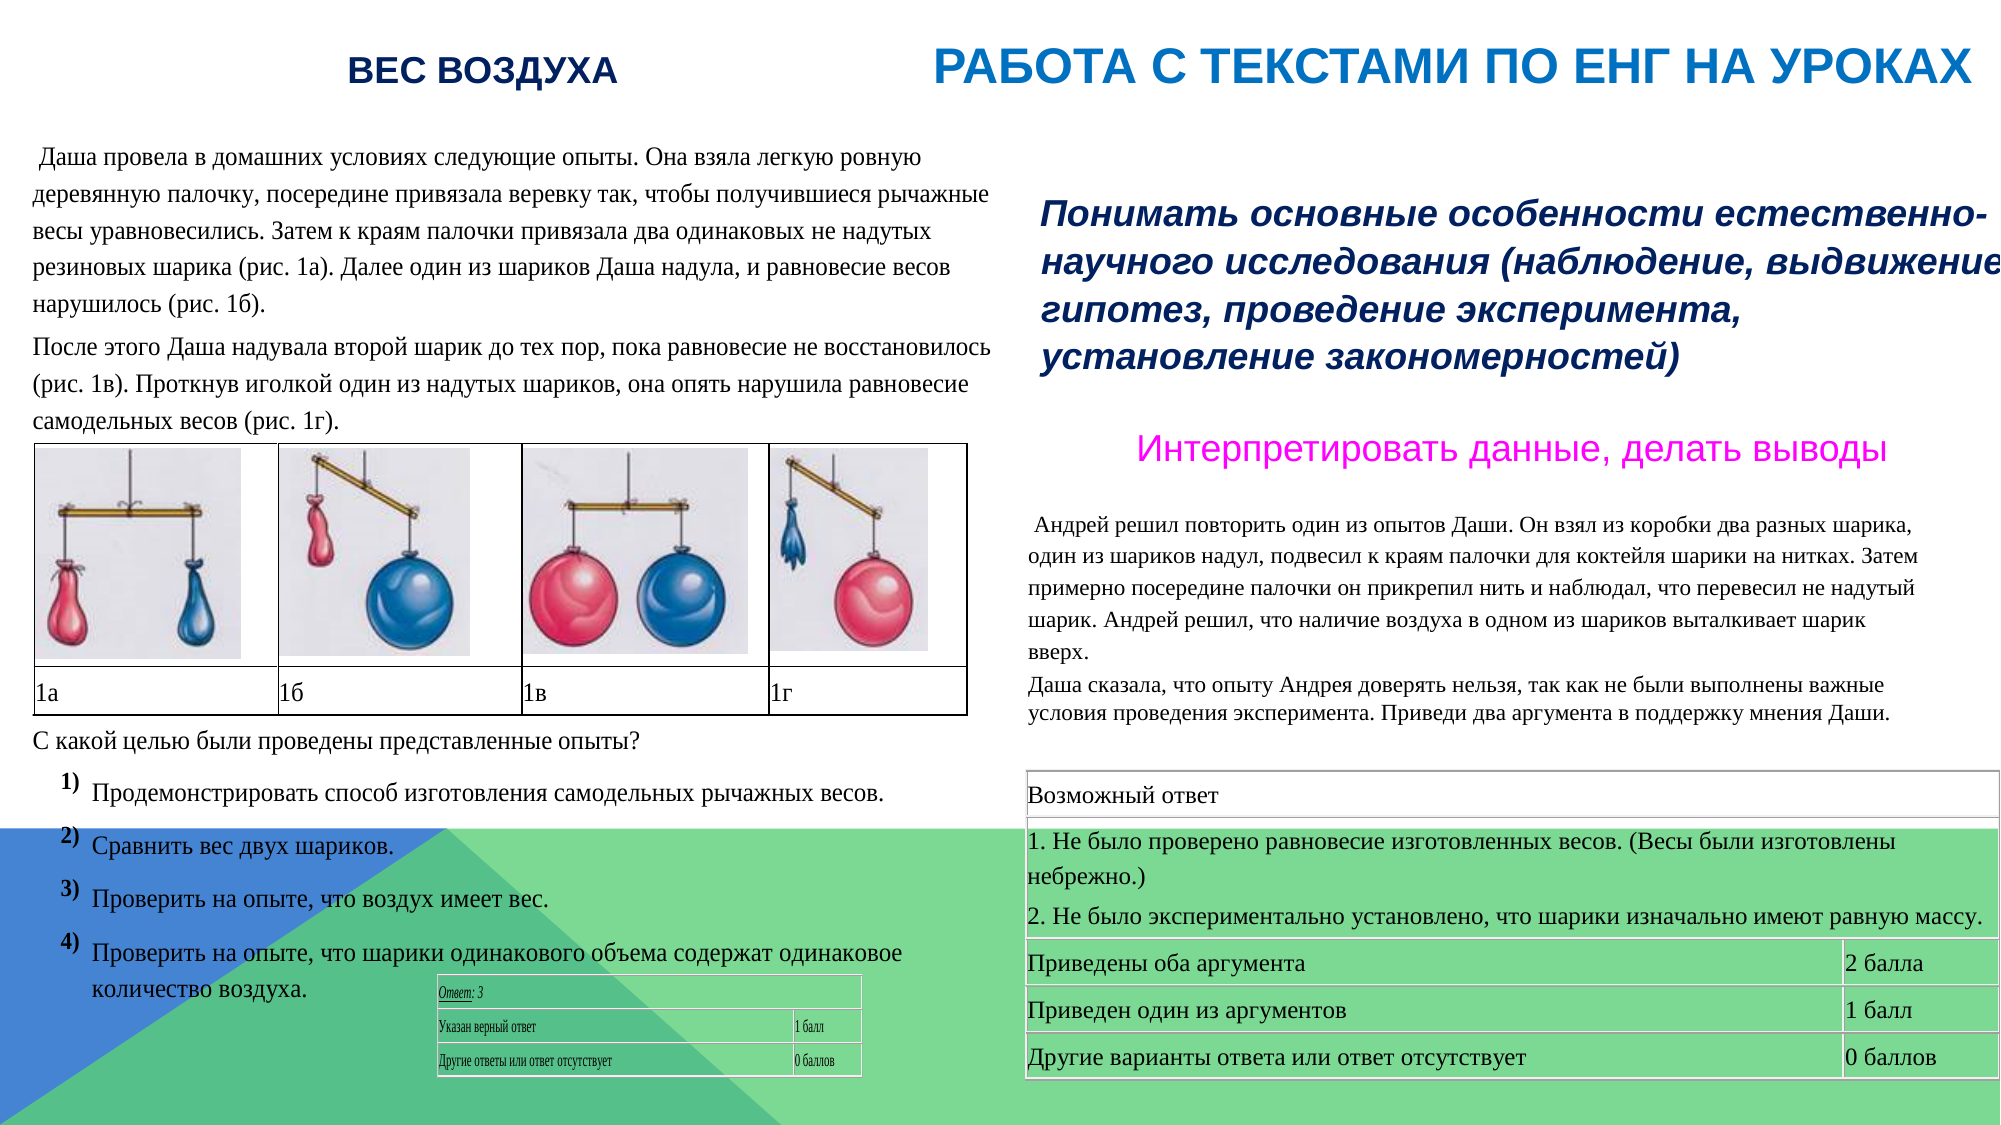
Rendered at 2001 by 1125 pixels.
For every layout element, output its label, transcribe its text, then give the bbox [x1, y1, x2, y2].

picture [1024, 768, 2000, 1125]
picture [437, 973, 863, 1111]
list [1027, 502, 1933, 745]
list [32, 131, 1008, 1068]
text_box Интерпретировать данные, делать выводы [1121, 416, 1904, 476]
title Вес воздуха Работа с текстами по ЕНГ на уроках [332, 18, 2000, 109]
text_box Понимать основные особенности естественно-научного исследования (наблюдение, выдвижение гипотез, проведение эксперимента, установление закономерностей) [1025, 179, 2000, 385]
